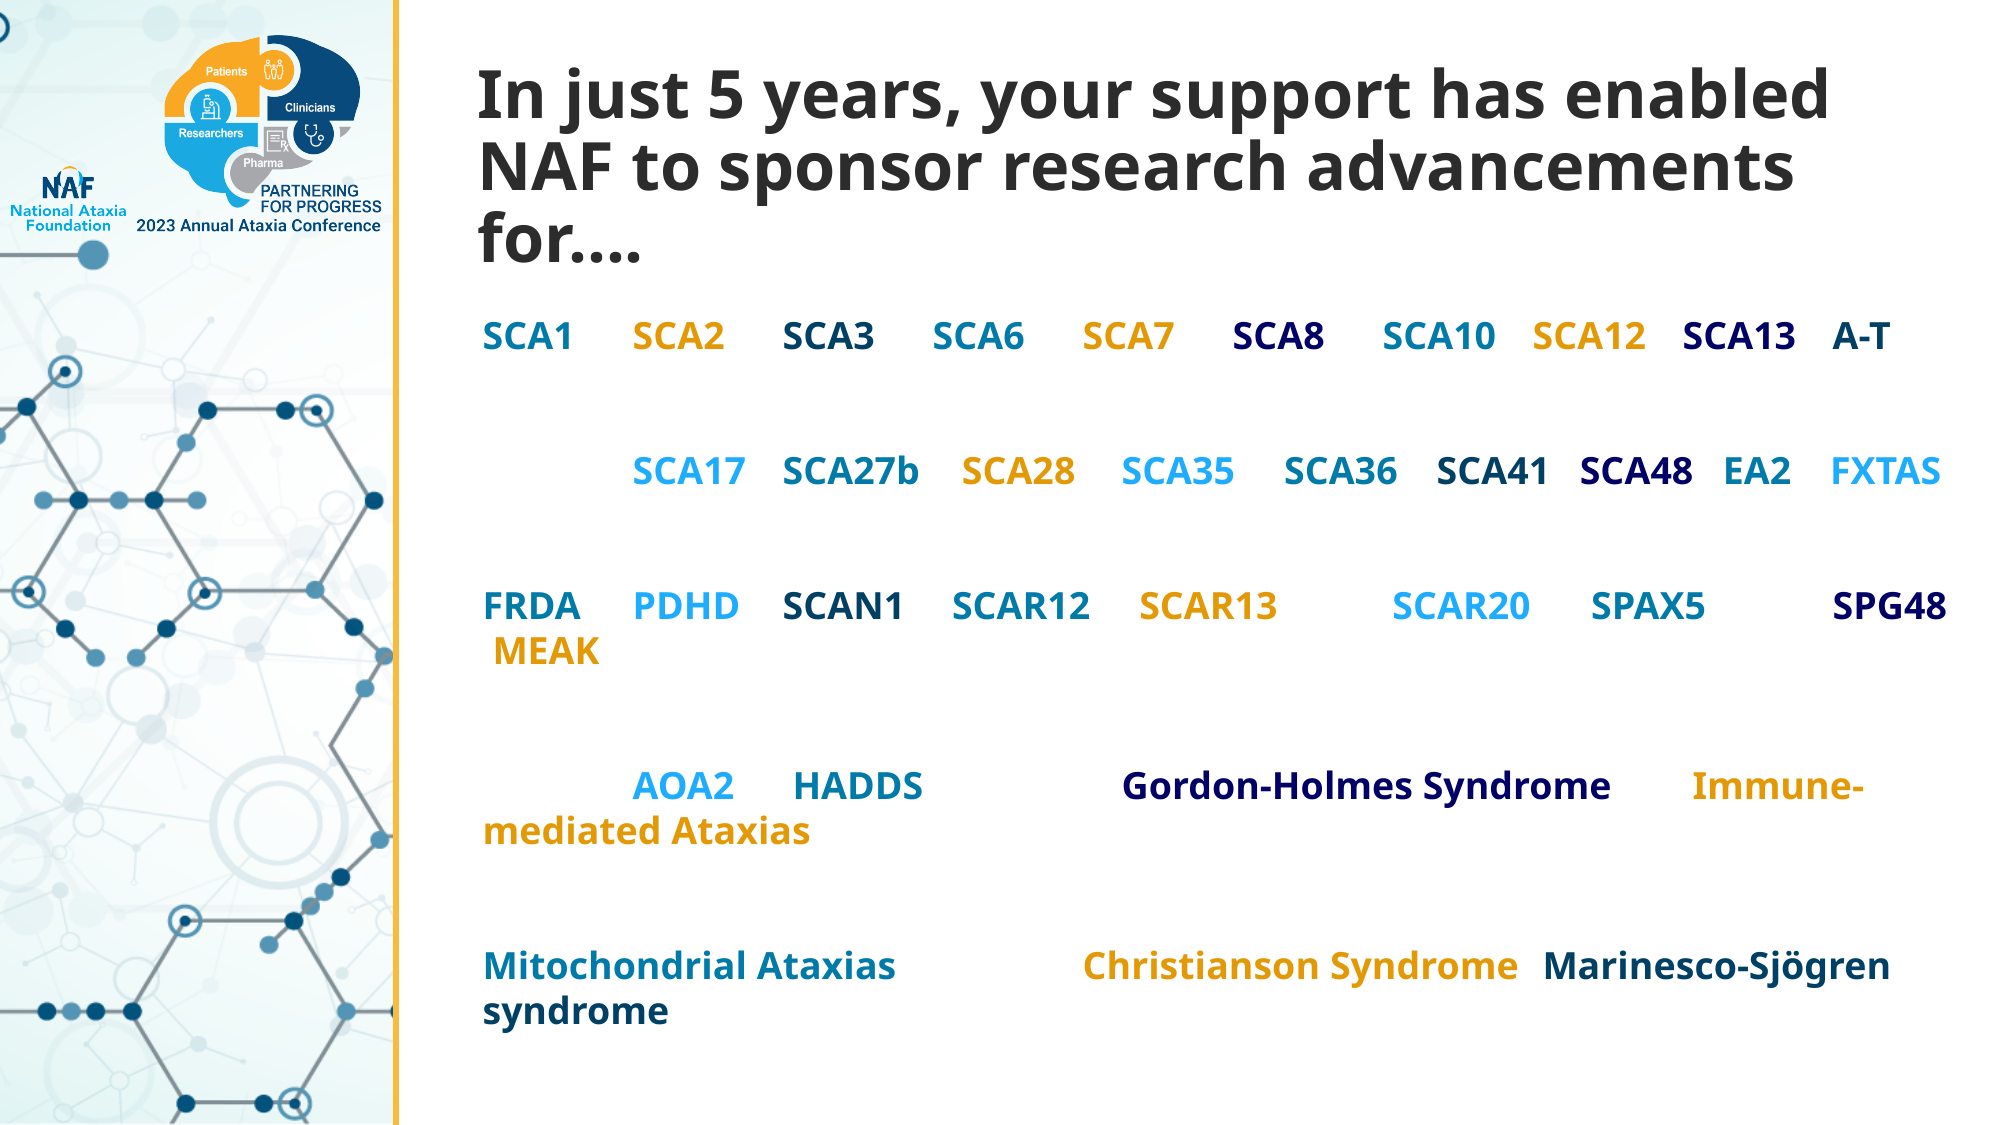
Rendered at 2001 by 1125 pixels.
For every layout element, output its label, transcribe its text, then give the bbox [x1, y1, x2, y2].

picture [0, 0, 395, 1125]
picture [0, 17, 6, 38]
title In just 5 years, your support has enabled NAF to sponsor research advancements for…. [462, 59, 1936, 278]
text_box SCA1 SCA2 SCA3 SCA6 SCA7 SCA8 SCA10 SCA12 SCA13 A-T SCA17 SCA27b SCA28 SCA35 SCA36 SCA41 SCA48 EA2 FXTAS FRDA PDHD SCAN1 SCAR12 SCAR13 SCAR20 SPAX5 SPG48 MEAK AOA2 HADDS Gordon-Holmes Syndrome Immune-mediated Ataxias Mitochondrial Ataxias Christianson Syndrome Marinesco-Sjögren syndrome Sporadic / Unknown / Cerebellar Ataxias [467, 259, 2000, 1125]
